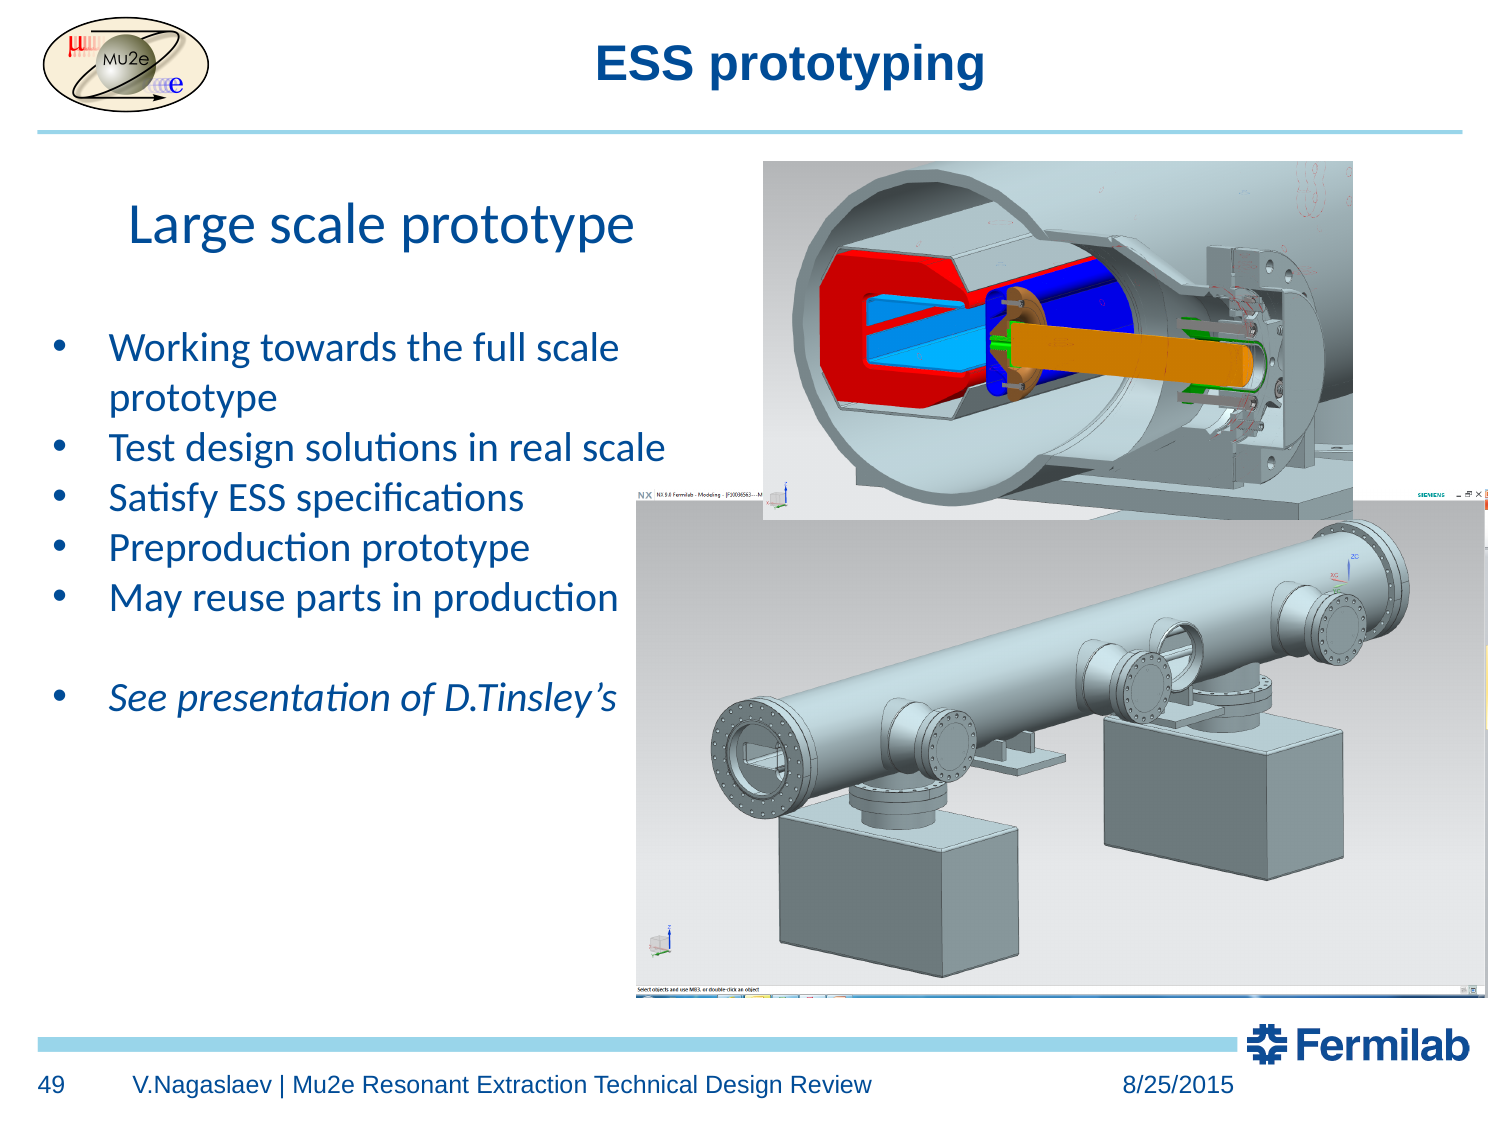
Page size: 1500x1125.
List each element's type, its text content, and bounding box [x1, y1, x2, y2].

title ESS prototyping [404, 4, 1177, 91]
text_box Large scale prototype [113, 178, 651, 263]
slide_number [1058, 1068, 1235, 1109]
footer V.Nagaslaev | Mu2e Resonant Extraction Technical Design Review [132, 1068, 1014, 1109]
text_box Working towards the full scale prototype Test design solutions in real scale Satisfy ESS specifications Preproduction prototype May reuse parts in production See presentation of D.Tinsley’s [37, 312, 688, 728]
slide_number 49 [37, 1068, 111, 1109]
picture [0, 0, 1500, 1125]
